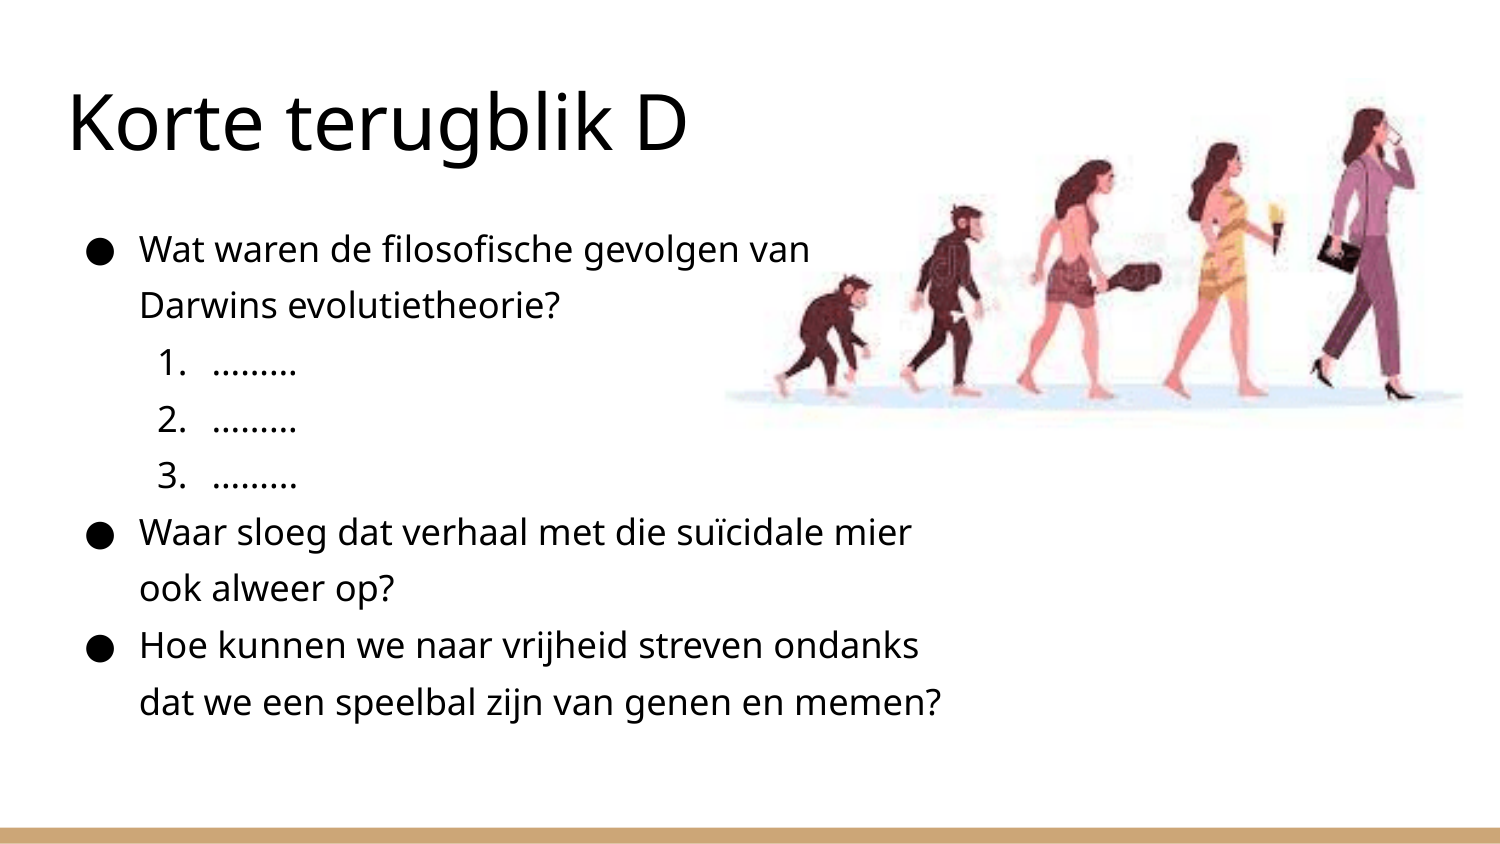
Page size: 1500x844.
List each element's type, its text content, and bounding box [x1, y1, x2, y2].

list Wat waren de filosofische gevolgen van Darwins evolutietheorie? ……… ……… ……... Waar sloeg dat verhaal met die suïcidale mier ook alweer op? Hoe kunnen we naar vrijheid streven ondanks dat we een speelbal zijn van genen en memen? [51, 200, 971, 752]
title Korte terugblik Darwin [51, 51, 1449, 189]
picture [686, 78, 1500, 443]
